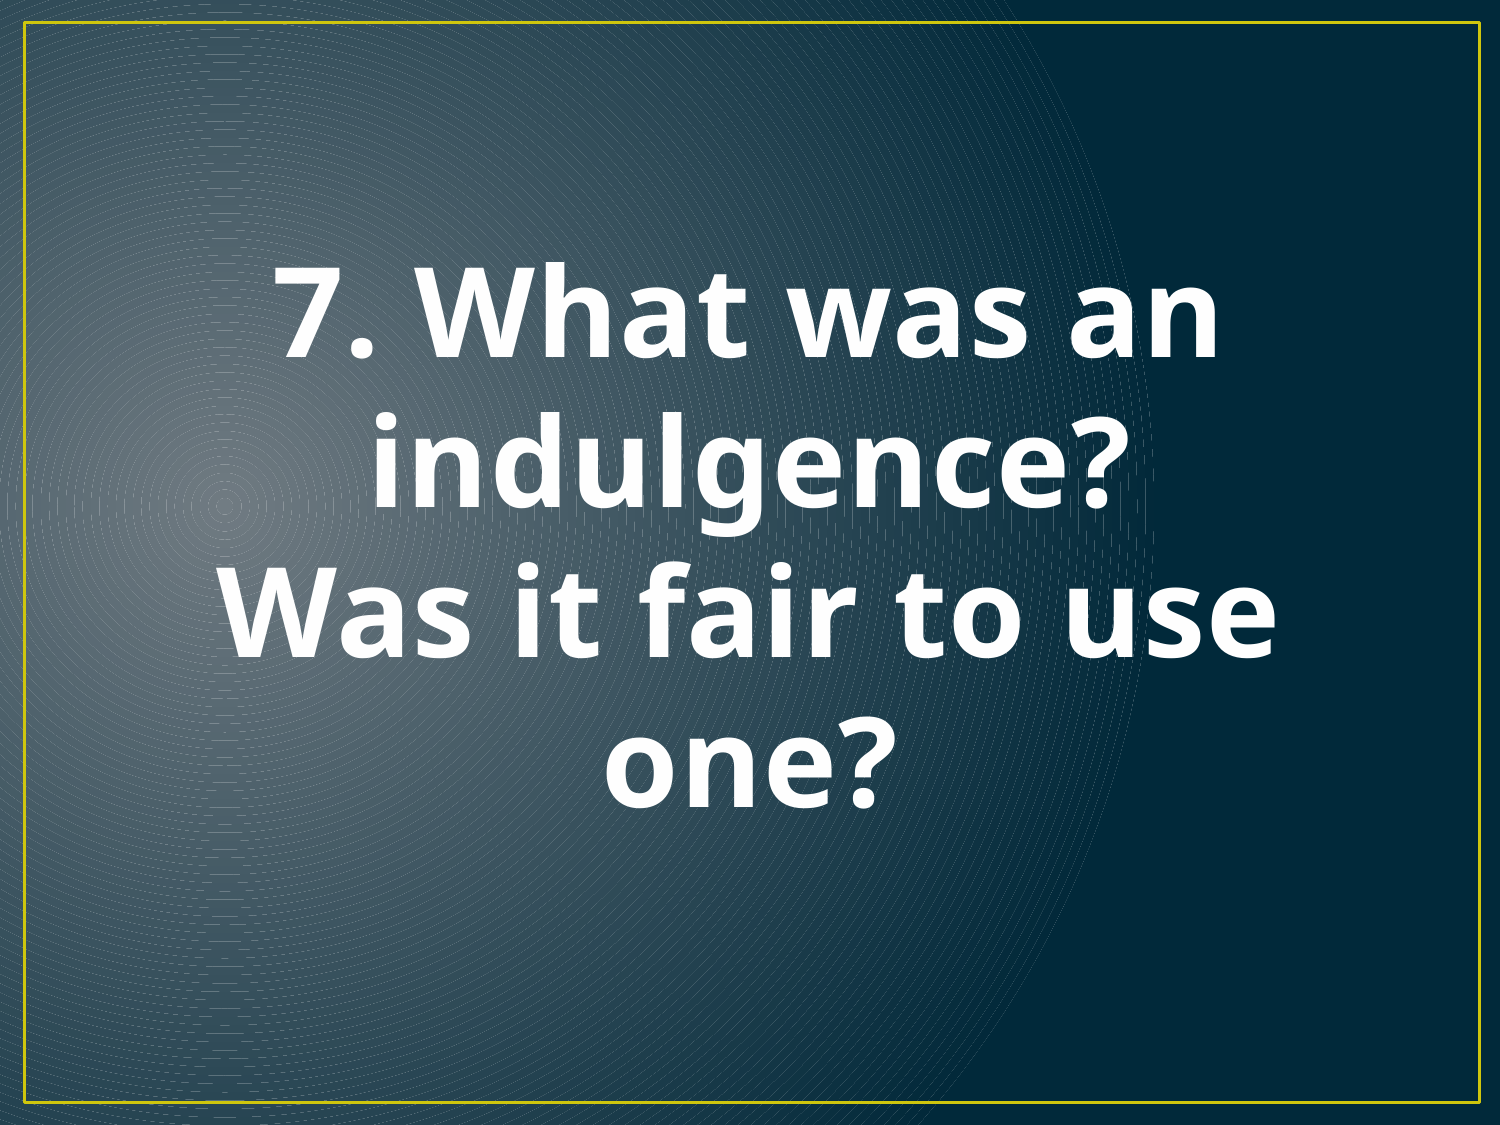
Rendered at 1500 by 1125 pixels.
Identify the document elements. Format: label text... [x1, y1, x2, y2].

text_box 7. What was an indulgence? Was it fair to use one? [74, 224, 1425, 675]
